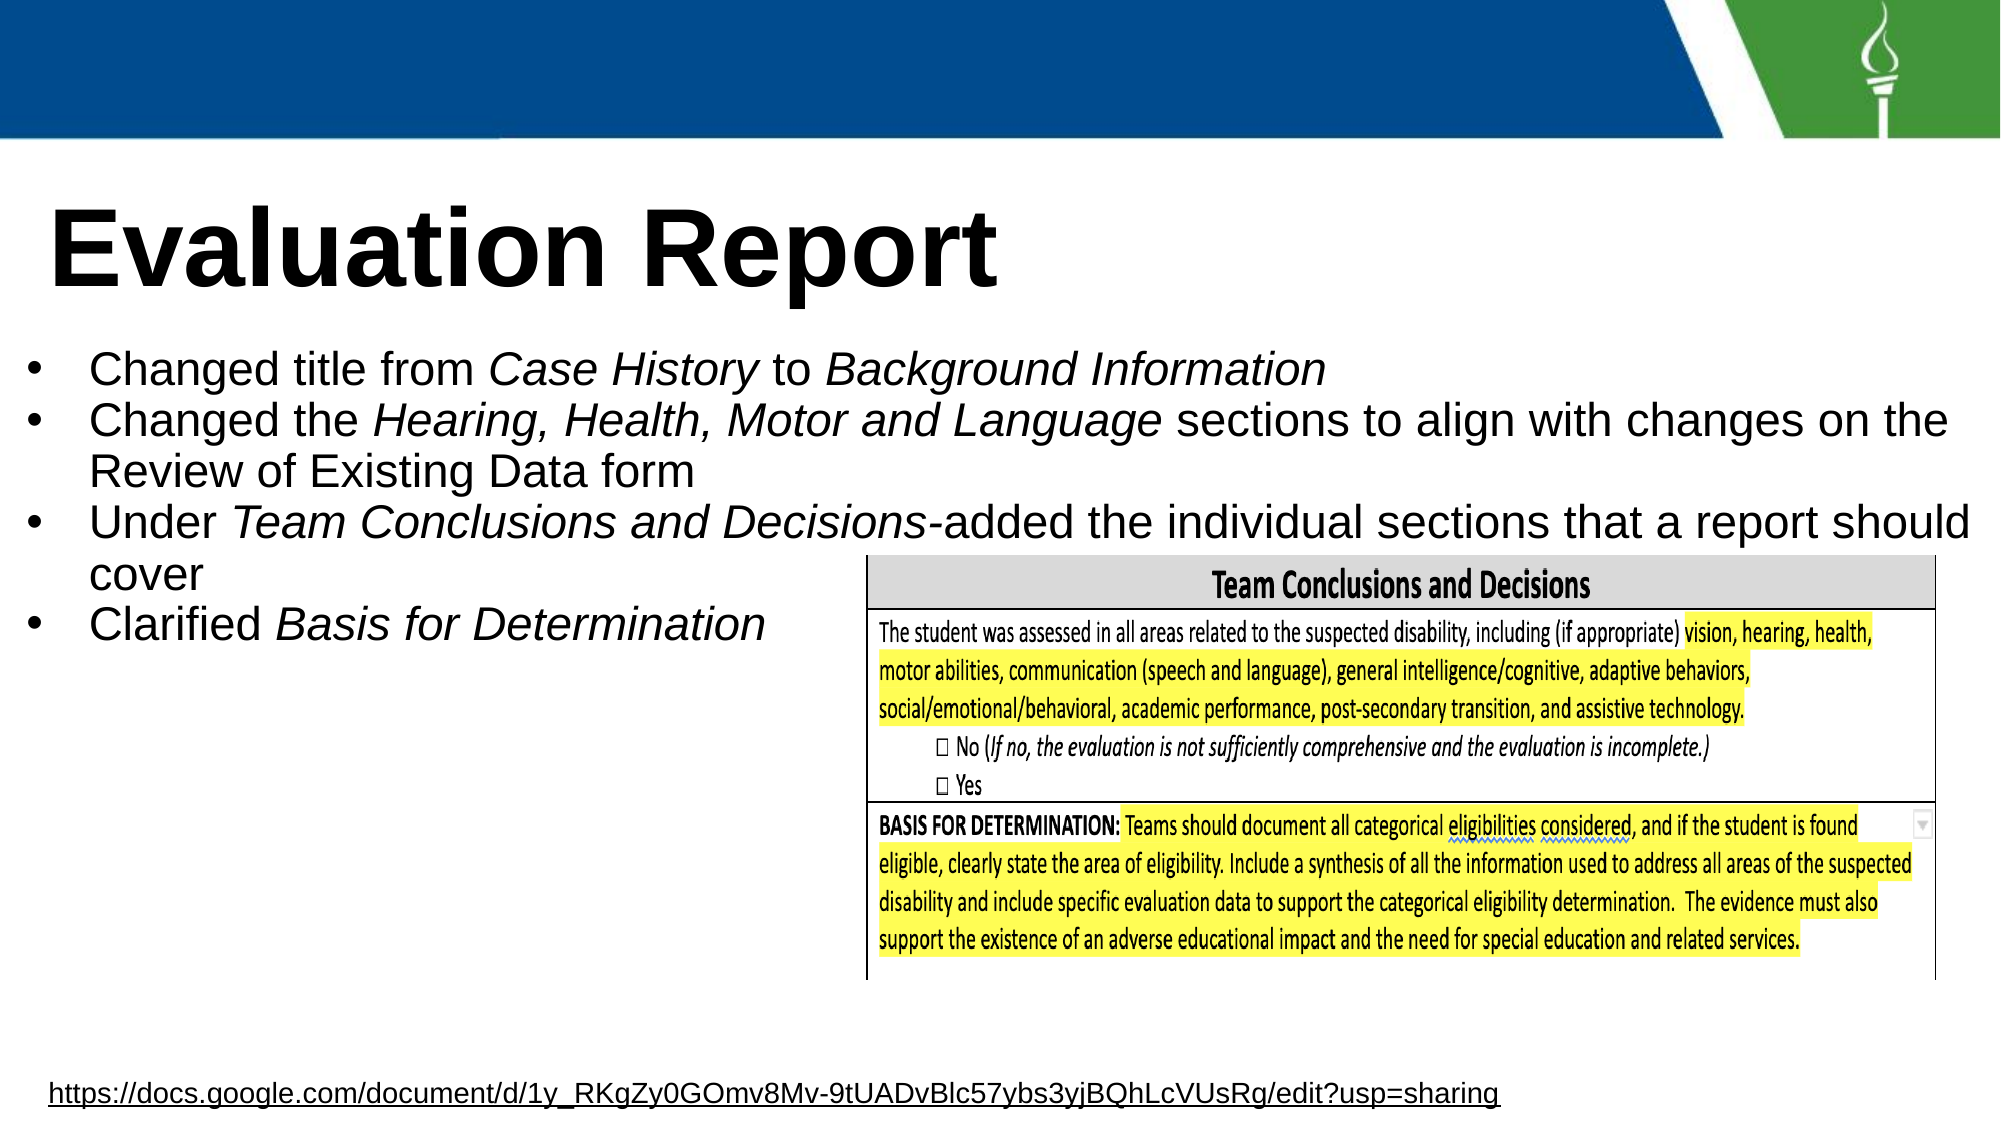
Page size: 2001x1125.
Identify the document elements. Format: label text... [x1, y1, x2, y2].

title Evaluation Report [33, 162, 1967, 338]
picture [0, 0, 2001, 1125]
list Changed title from Case History to Background Information Changed the Hearing, Health, Motor and Language sections to align with changes on the Review of Existing Data form Under Team Conclusions and Decisions-added the individual sections that a report should cover Clarified Basis for Determination [0, 337, 2000, 659]
text_box https://docs.google.com/document/d/1y_RKgZy0GOmv8Mv-9tUADvBlc57ybs3yjBQhLcVUsRg/edit?usp=sharing [33, 1059, 1832, 1125]
